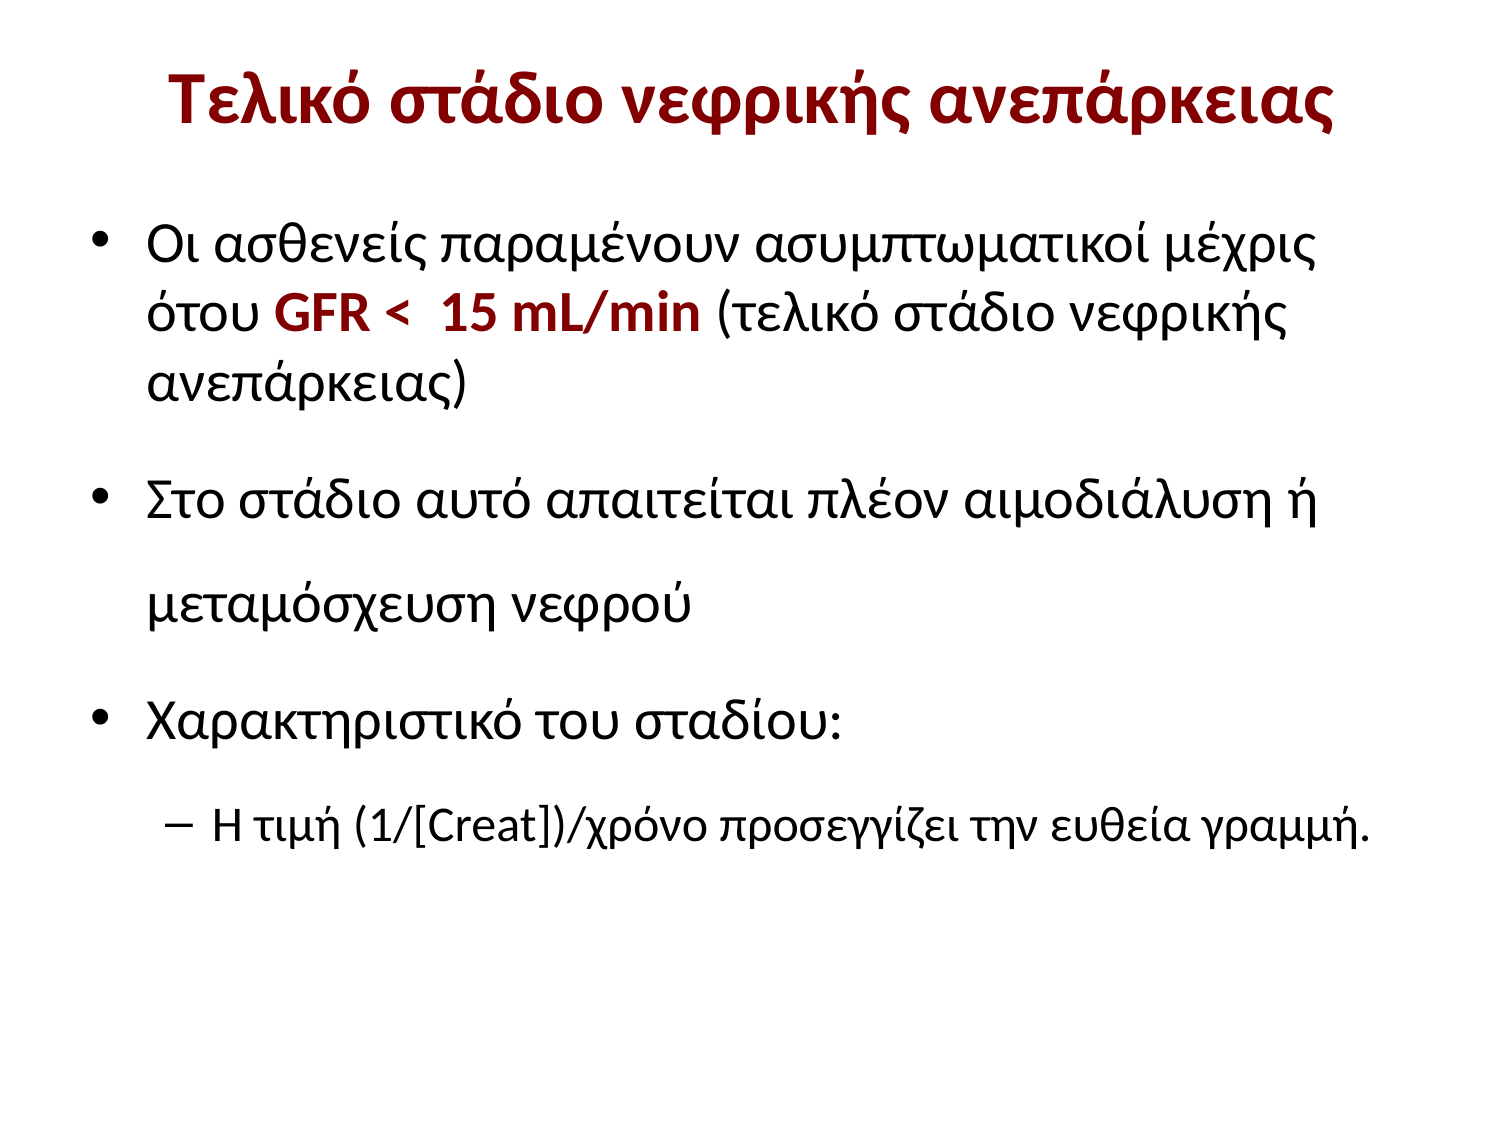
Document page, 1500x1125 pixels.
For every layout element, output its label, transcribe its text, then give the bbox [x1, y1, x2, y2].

list Οι ασθενείς παραμένουν ασυμπτωματικοί μέχρις ότου GFR < 15 mL/min (τελικό στάδιο νεφρικής ανεπάρκειας) Στο στάδιο αυτό απαιτείται πλέον αιμοδιάλυση ή μεταμόσχευση νεφρού Χαρακτηριστικό του σταδίου: Η τιμή (1/[Creat])/χρόνο προσεγγίζει την ευθεία γραμμή. [75, 196, 1425, 1024]
title Τελικό στάδιο νεφρικής ανεπάρκειας [76, 19, 1427, 169]
